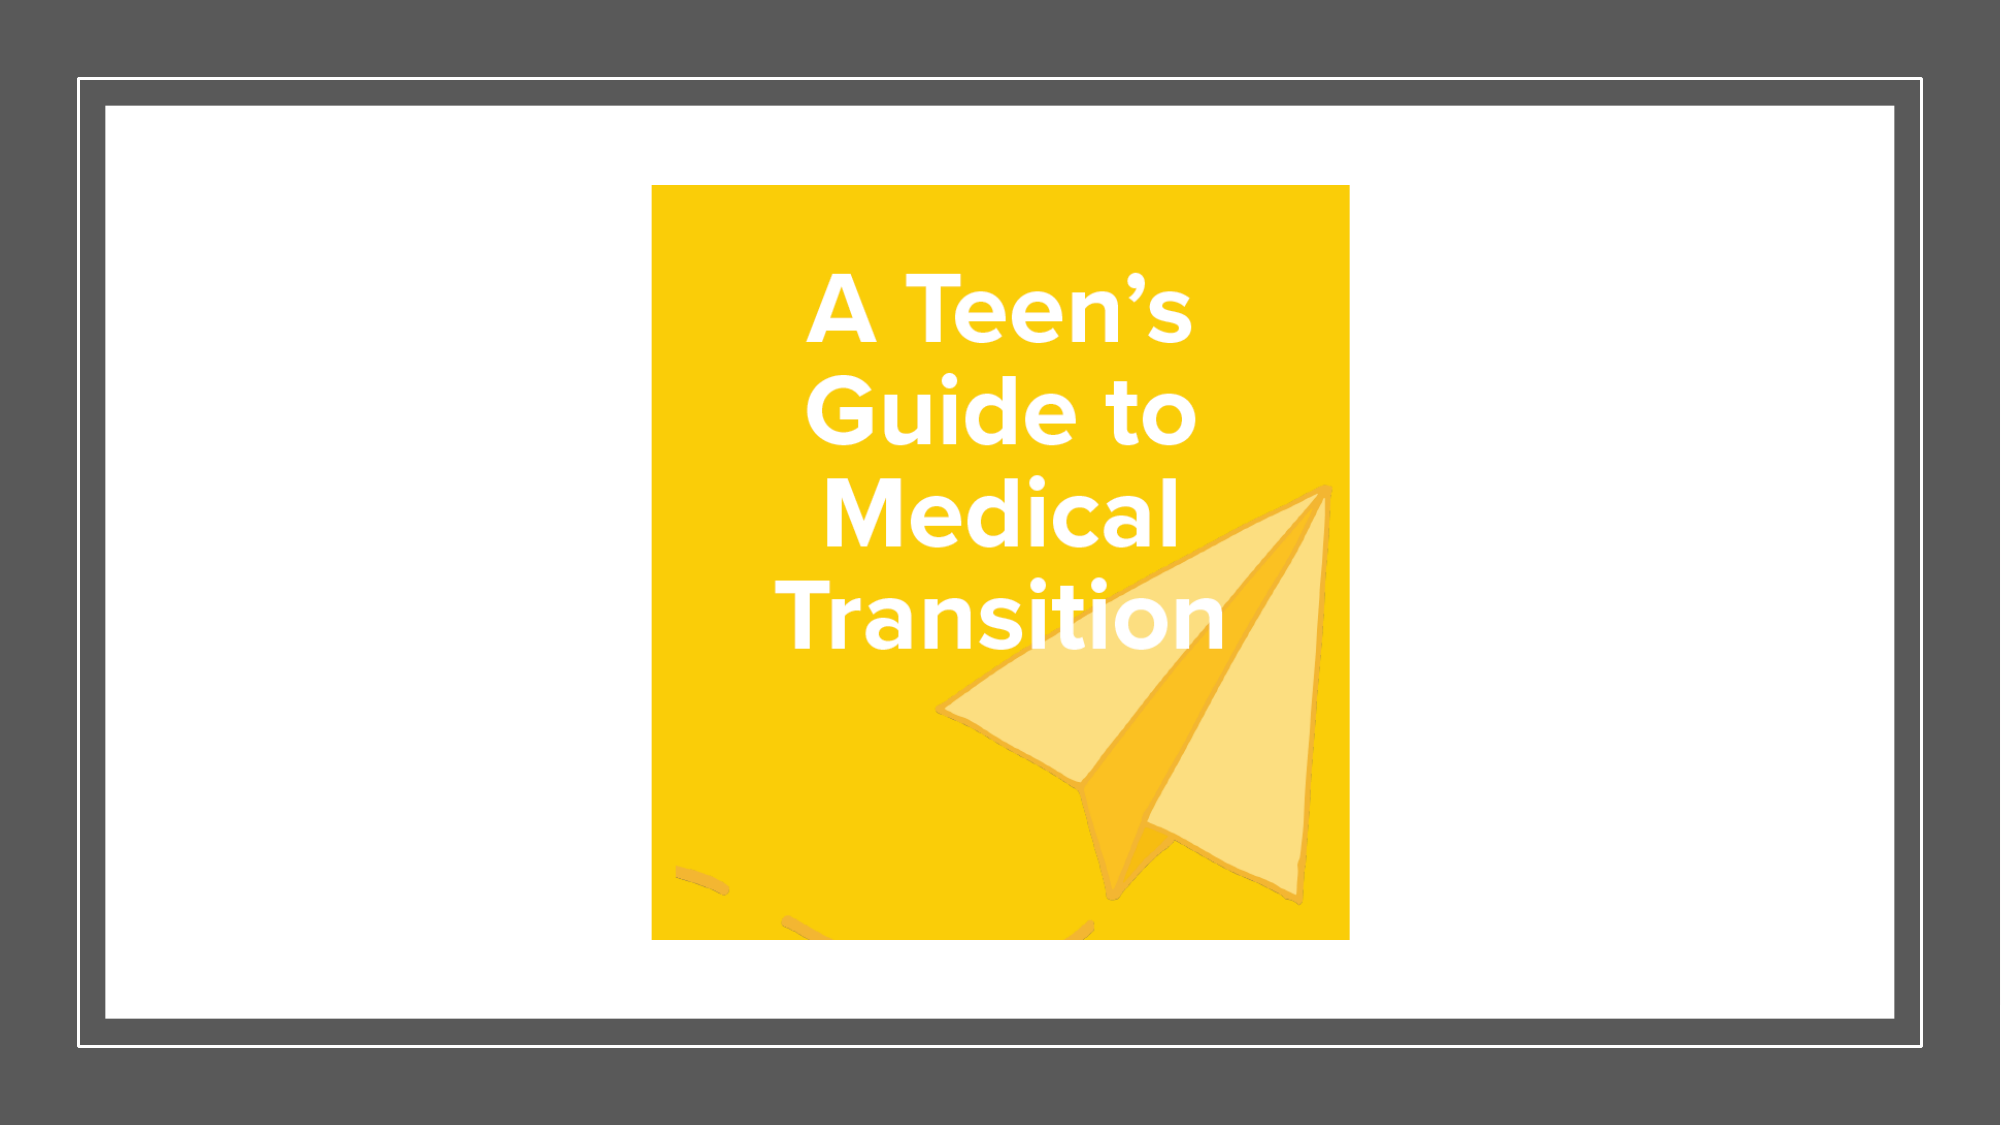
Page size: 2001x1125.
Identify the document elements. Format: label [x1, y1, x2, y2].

picture [0, 1006, 2000, 1125]
text_box [77, 77, 1923, 1004]
text_box [0, 0, 2000, 1004]
list [651, 184, 1350, 940]
